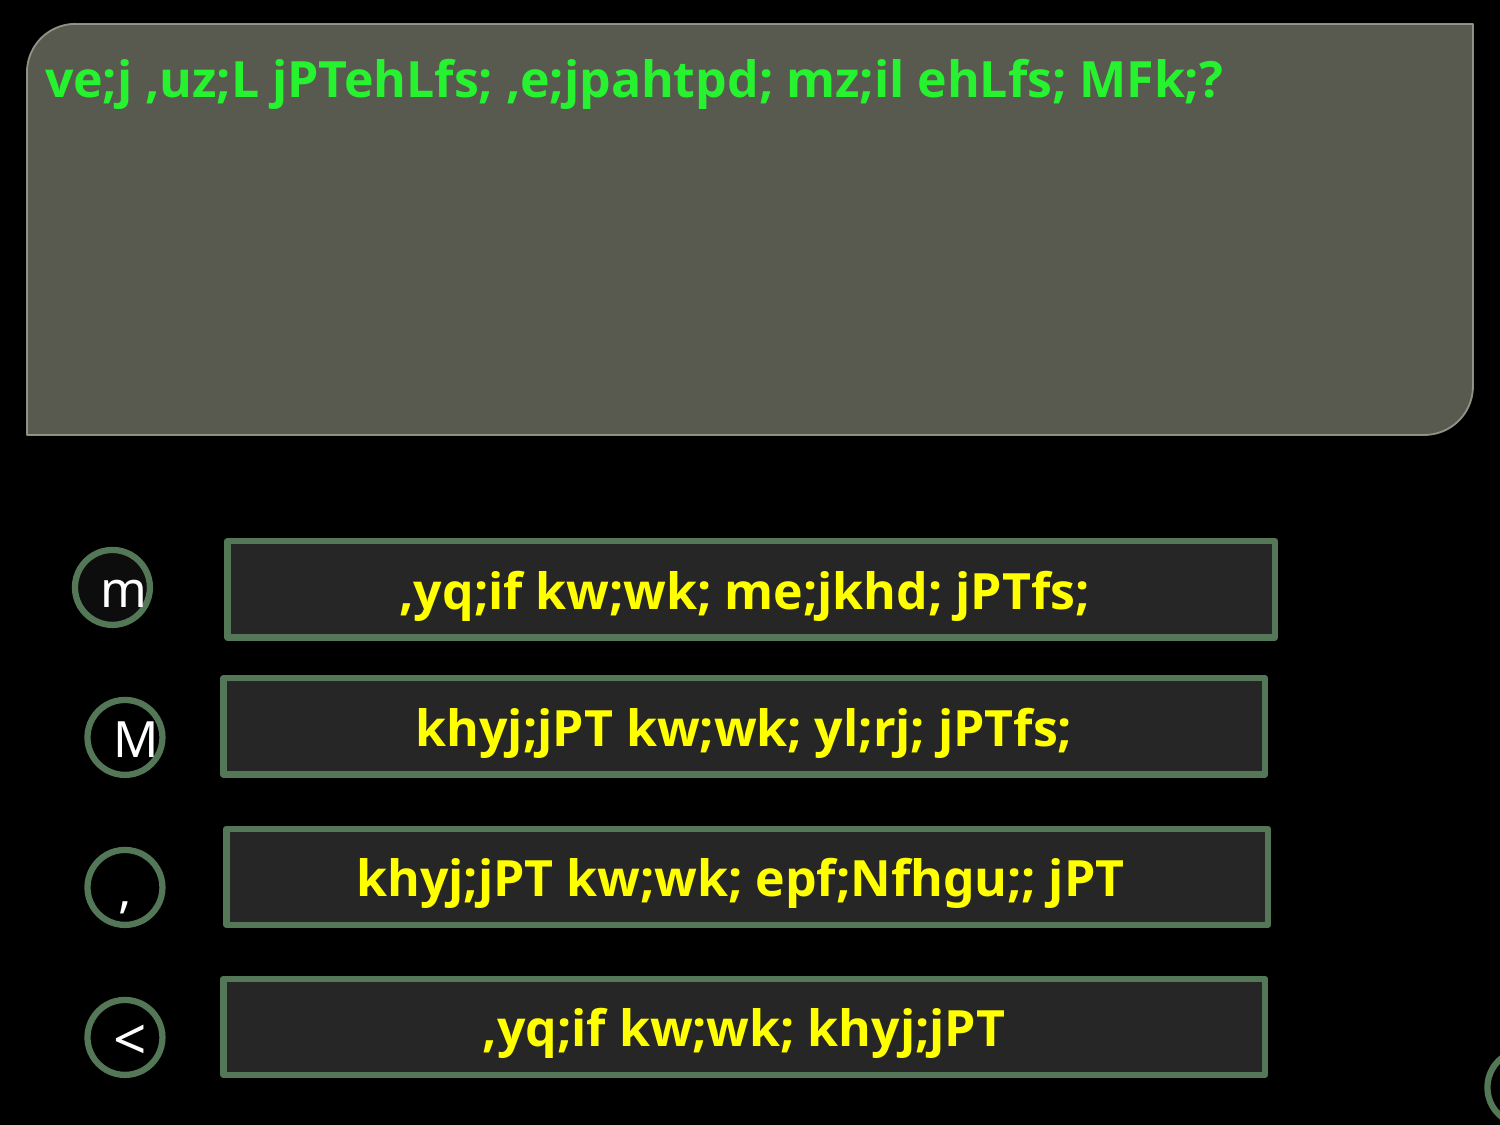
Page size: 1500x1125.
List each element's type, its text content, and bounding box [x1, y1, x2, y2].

text_box < [84, 996, 166, 1079]
text_box , [84, 846, 166, 929]
text_box khyj;jPT kw;wk; epf;Nfhgu;; jPT [223, 826, 1271, 928]
text_box M [84, 696, 166, 779]
title ve;j ,uz;L jPTehLfs; ,e;jpahtpd; mz;il ehLfs; MFk;? [37, 39, 1467, 425]
text_box < [1484, 1055, 1500, 1120]
subtitle [24, 462, 1467, 1125]
text_box ,yq;if kw;wk; me;jkhd; jPTfs; [224, 538, 1278, 641]
text_box khyj;jPT kw;wk; yl;rj; jPTfs; [220, 675, 1268, 778]
text_box ,yq;if kw;wk; khyj;jPT [220, 976, 1268, 1078]
text_box m [71, 546, 154, 629]
